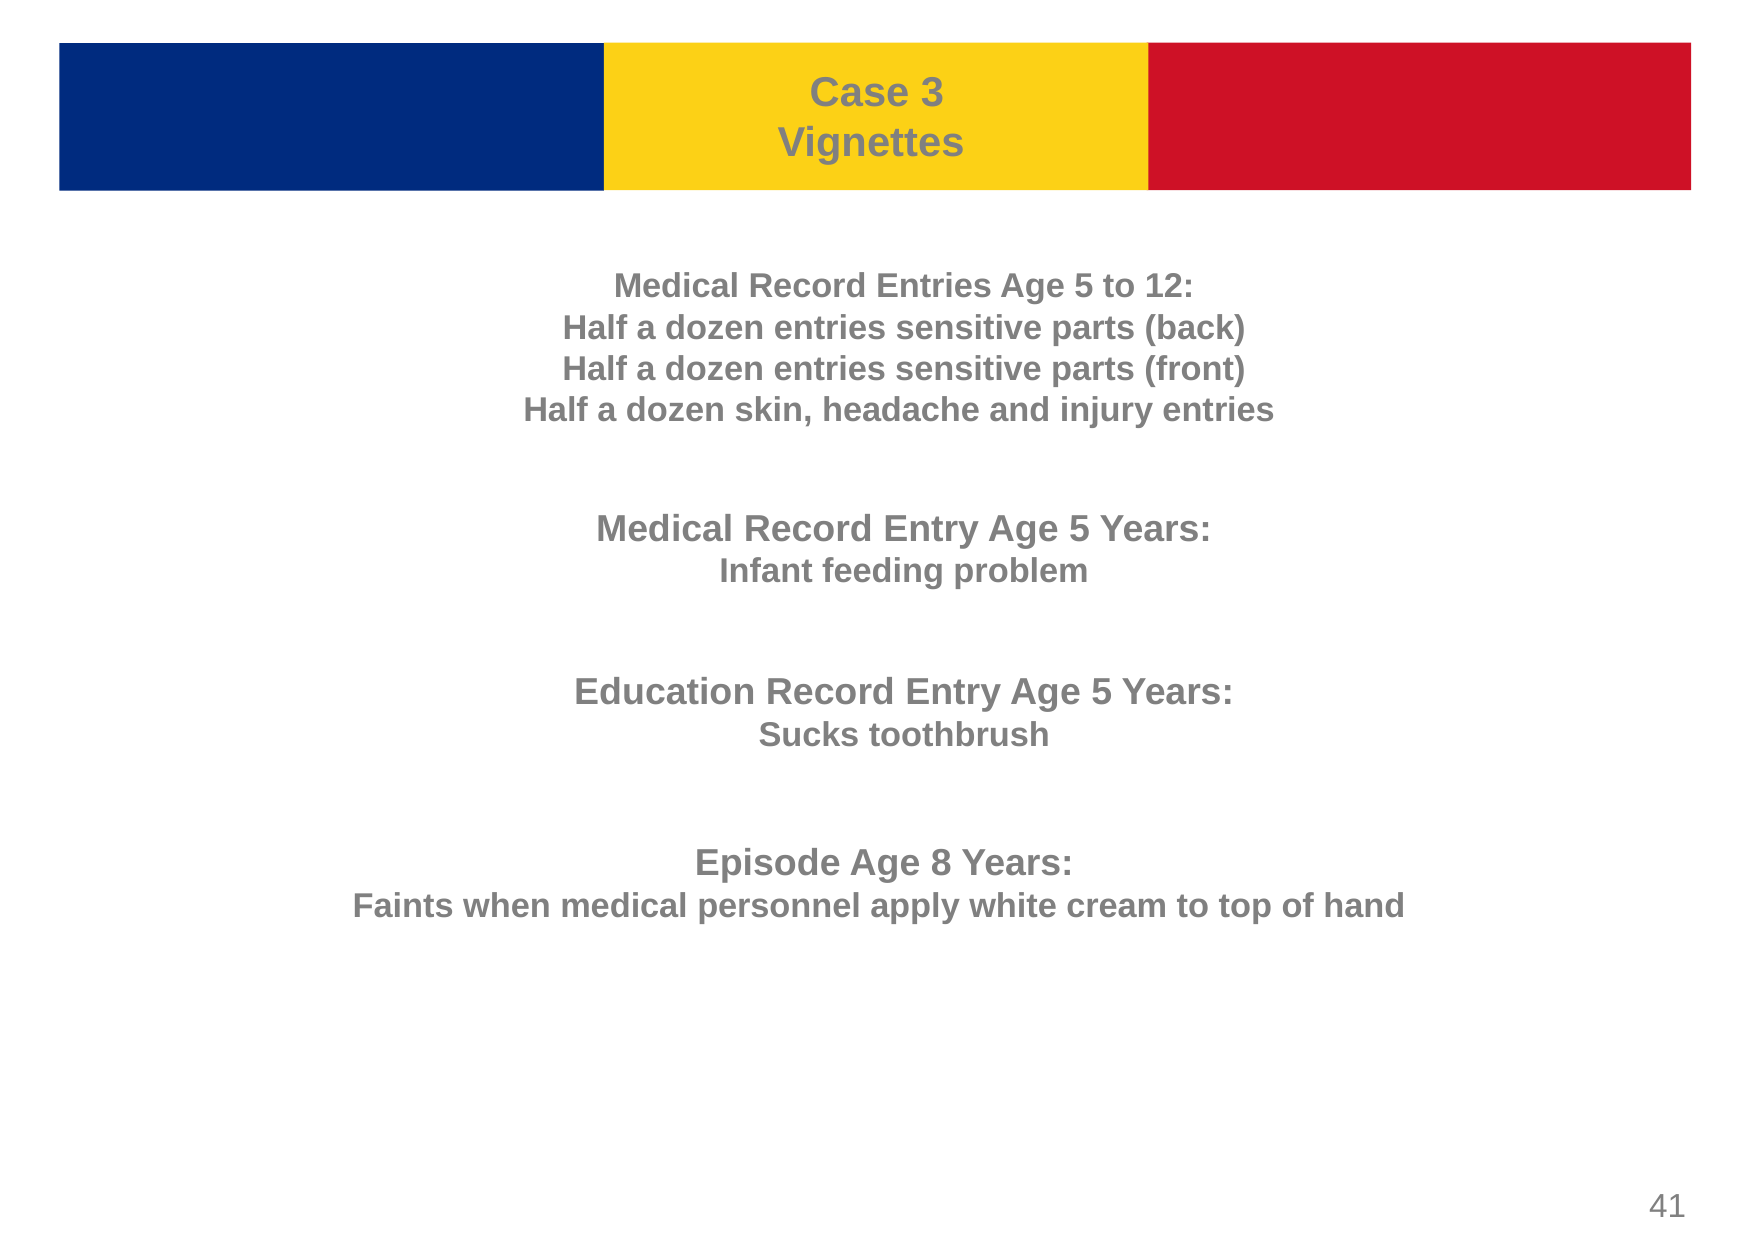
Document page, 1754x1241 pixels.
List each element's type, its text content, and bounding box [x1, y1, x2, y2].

text_box Medical Record Entry Age 5 Years: Infant feeding problem [464, 496, 1344, 598]
text_box Case 3 Vignettes [64, 57, 1690, 173]
text_box Medical Record Entries Age 5 to 12: Half a dozen entries sensitive parts (back) Half a dozen entries sensitive parts (front) Half a dozen skin, headache and injury entries [464, 256, 1344, 436]
text_box Episode Age 8 Years: Faints when medical personnel apply white cream to top of hand [14, 830, 1754, 932]
text_box Education Record Entry Age 5 Years: Sucks toothbrush [464, 659, 1344, 761]
